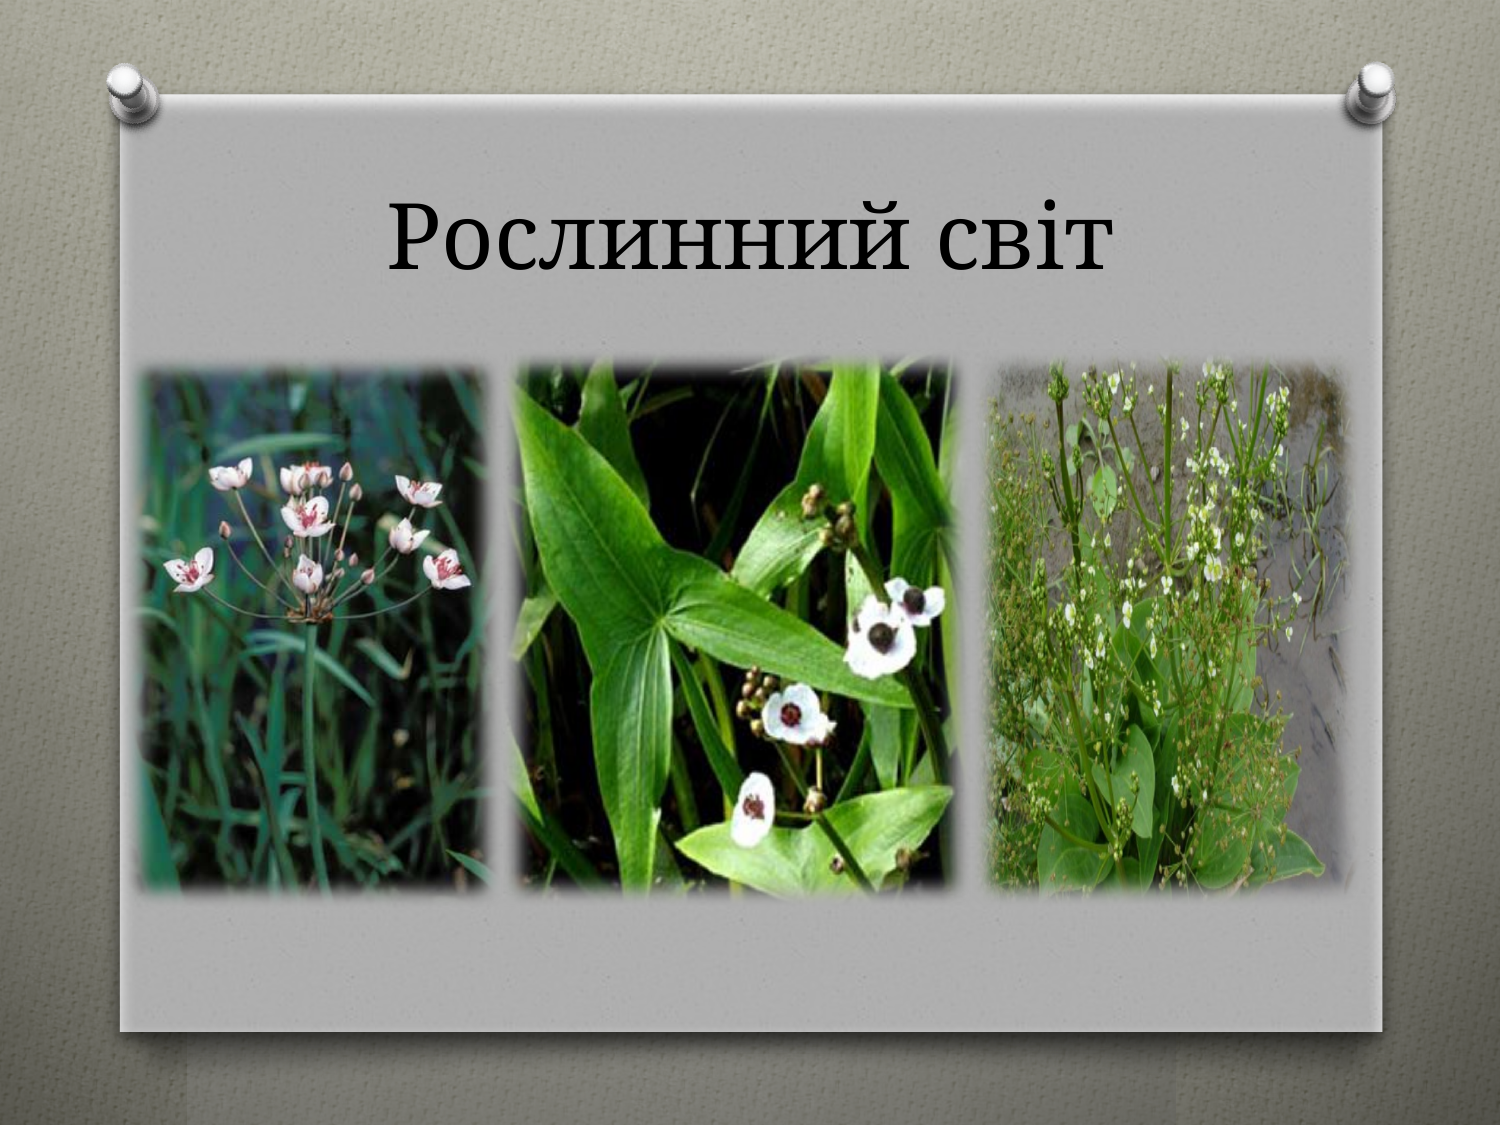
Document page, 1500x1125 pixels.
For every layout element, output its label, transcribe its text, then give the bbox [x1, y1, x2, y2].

picture [75, 29, 198, 153]
title Рослинний світ [179, 134, 1323, 332]
picture [501, 349, 971, 906]
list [123, 351, 502, 908]
picture [972, 349, 1363, 906]
picture [1317, 35, 1439, 156]
